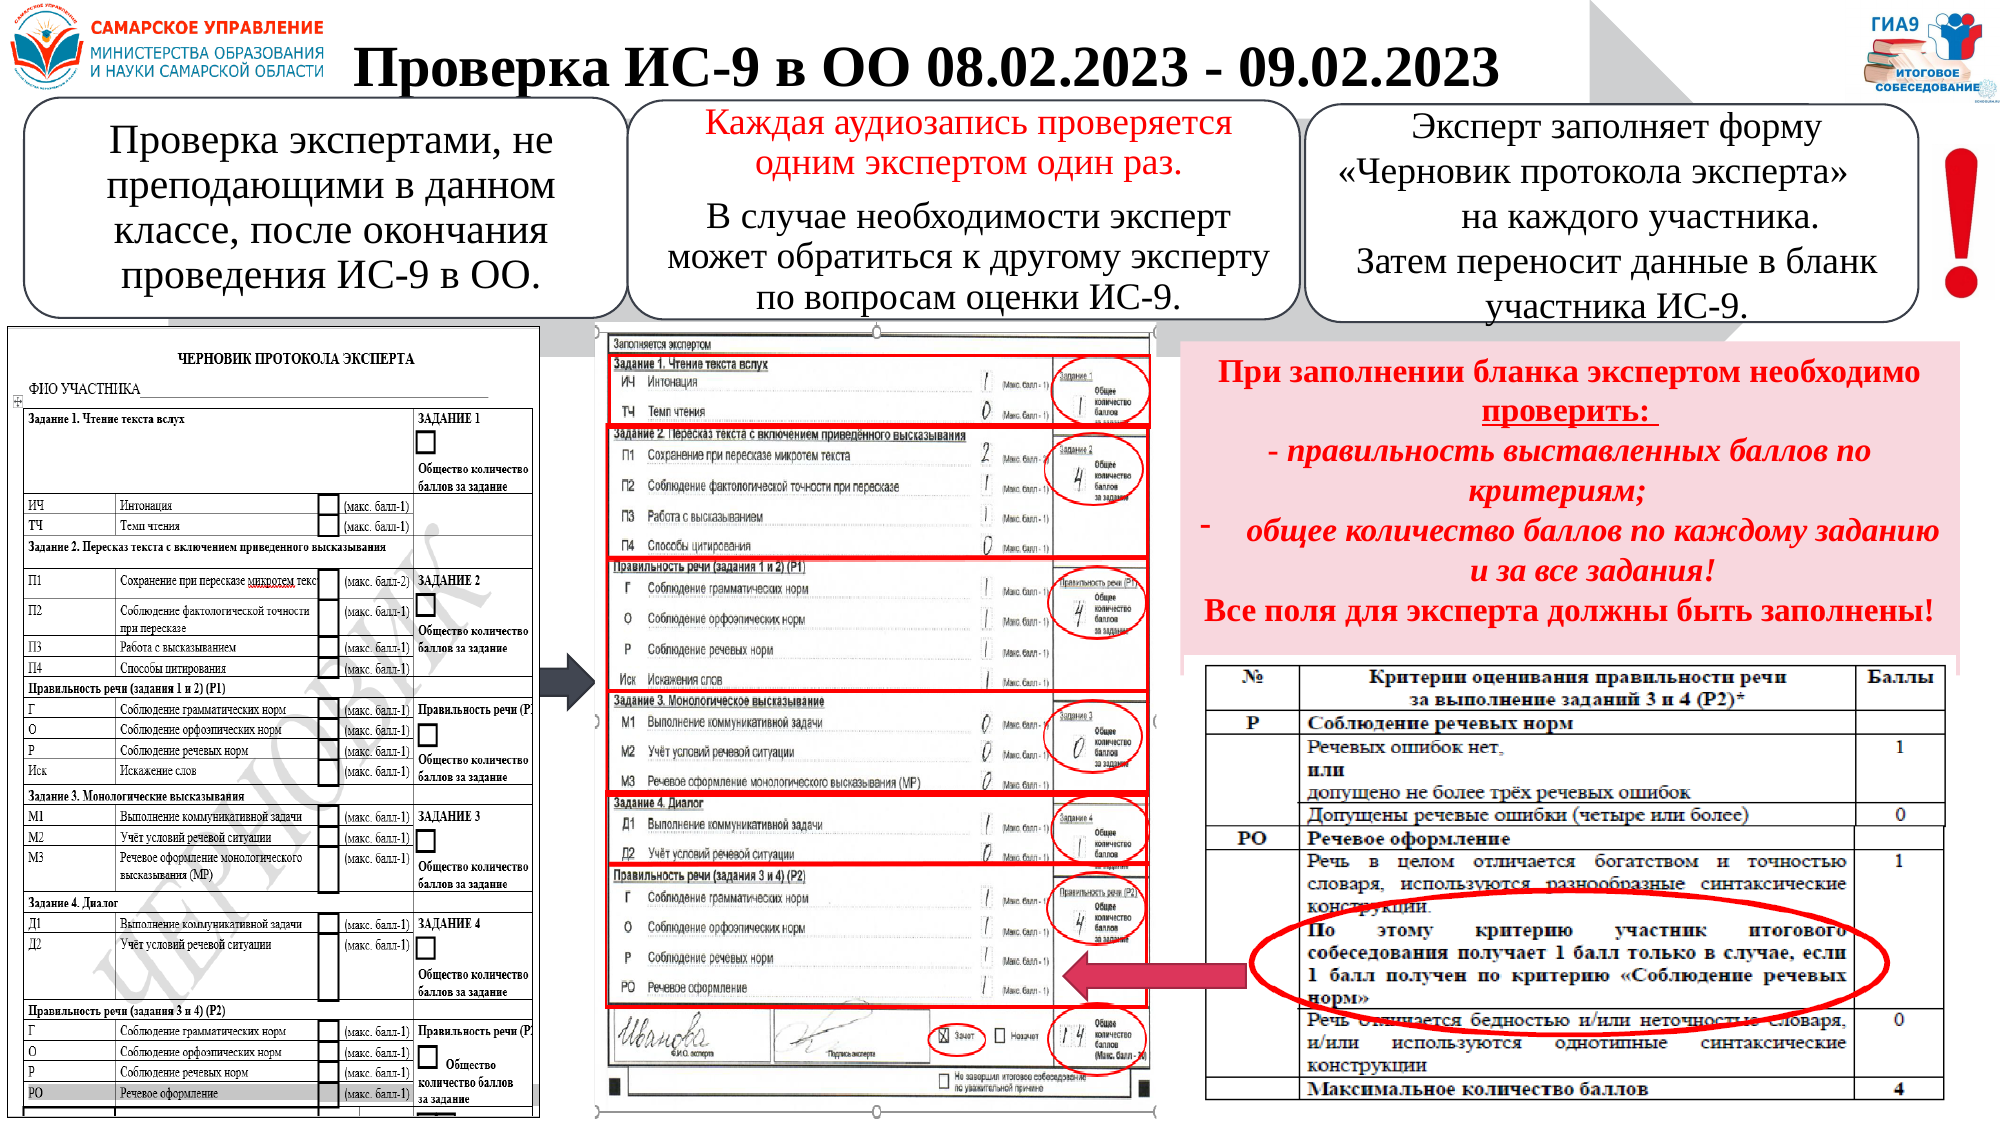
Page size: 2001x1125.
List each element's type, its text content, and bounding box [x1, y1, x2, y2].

picture [1184, 655, 1956, 1108]
picture [594, 322, 1157, 1121]
picture [1932, 144, 1995, 300]
text_box [540, 652, 594, 712]
picture [7, 326, 540, 1118]
picture [6, 0, 329, 93]
picture [1845, 0, 2000, 103]
text_box [1157, 963, 1184, 989]
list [23, 0, 1977, 477]
text_box При заполнении бланка экспертом необходимо проверить: - правильность выставленных баллов по критериям; общее количество баллов по каждому заданию и за все задания! Все поля для эксперта должны быть заполнены! [1180, 477, 1960, 676]
